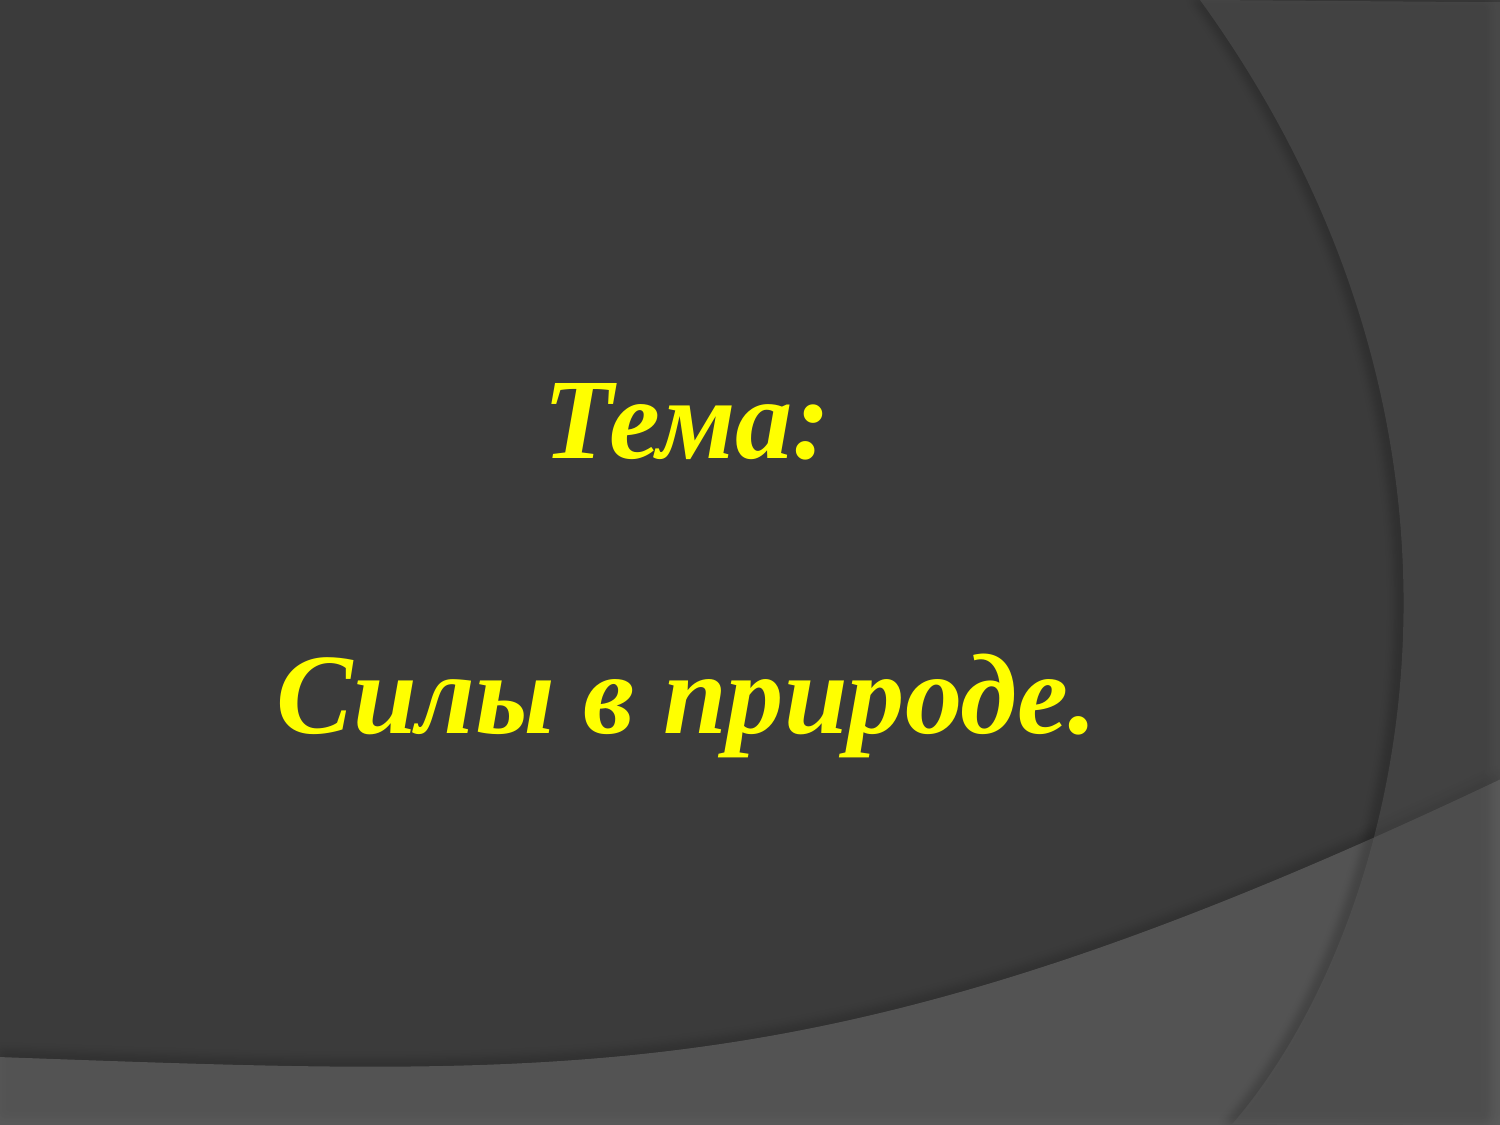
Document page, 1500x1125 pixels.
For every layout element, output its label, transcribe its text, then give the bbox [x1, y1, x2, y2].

title Тема: Силы в природе. [75, 45, 1300, 1055]
